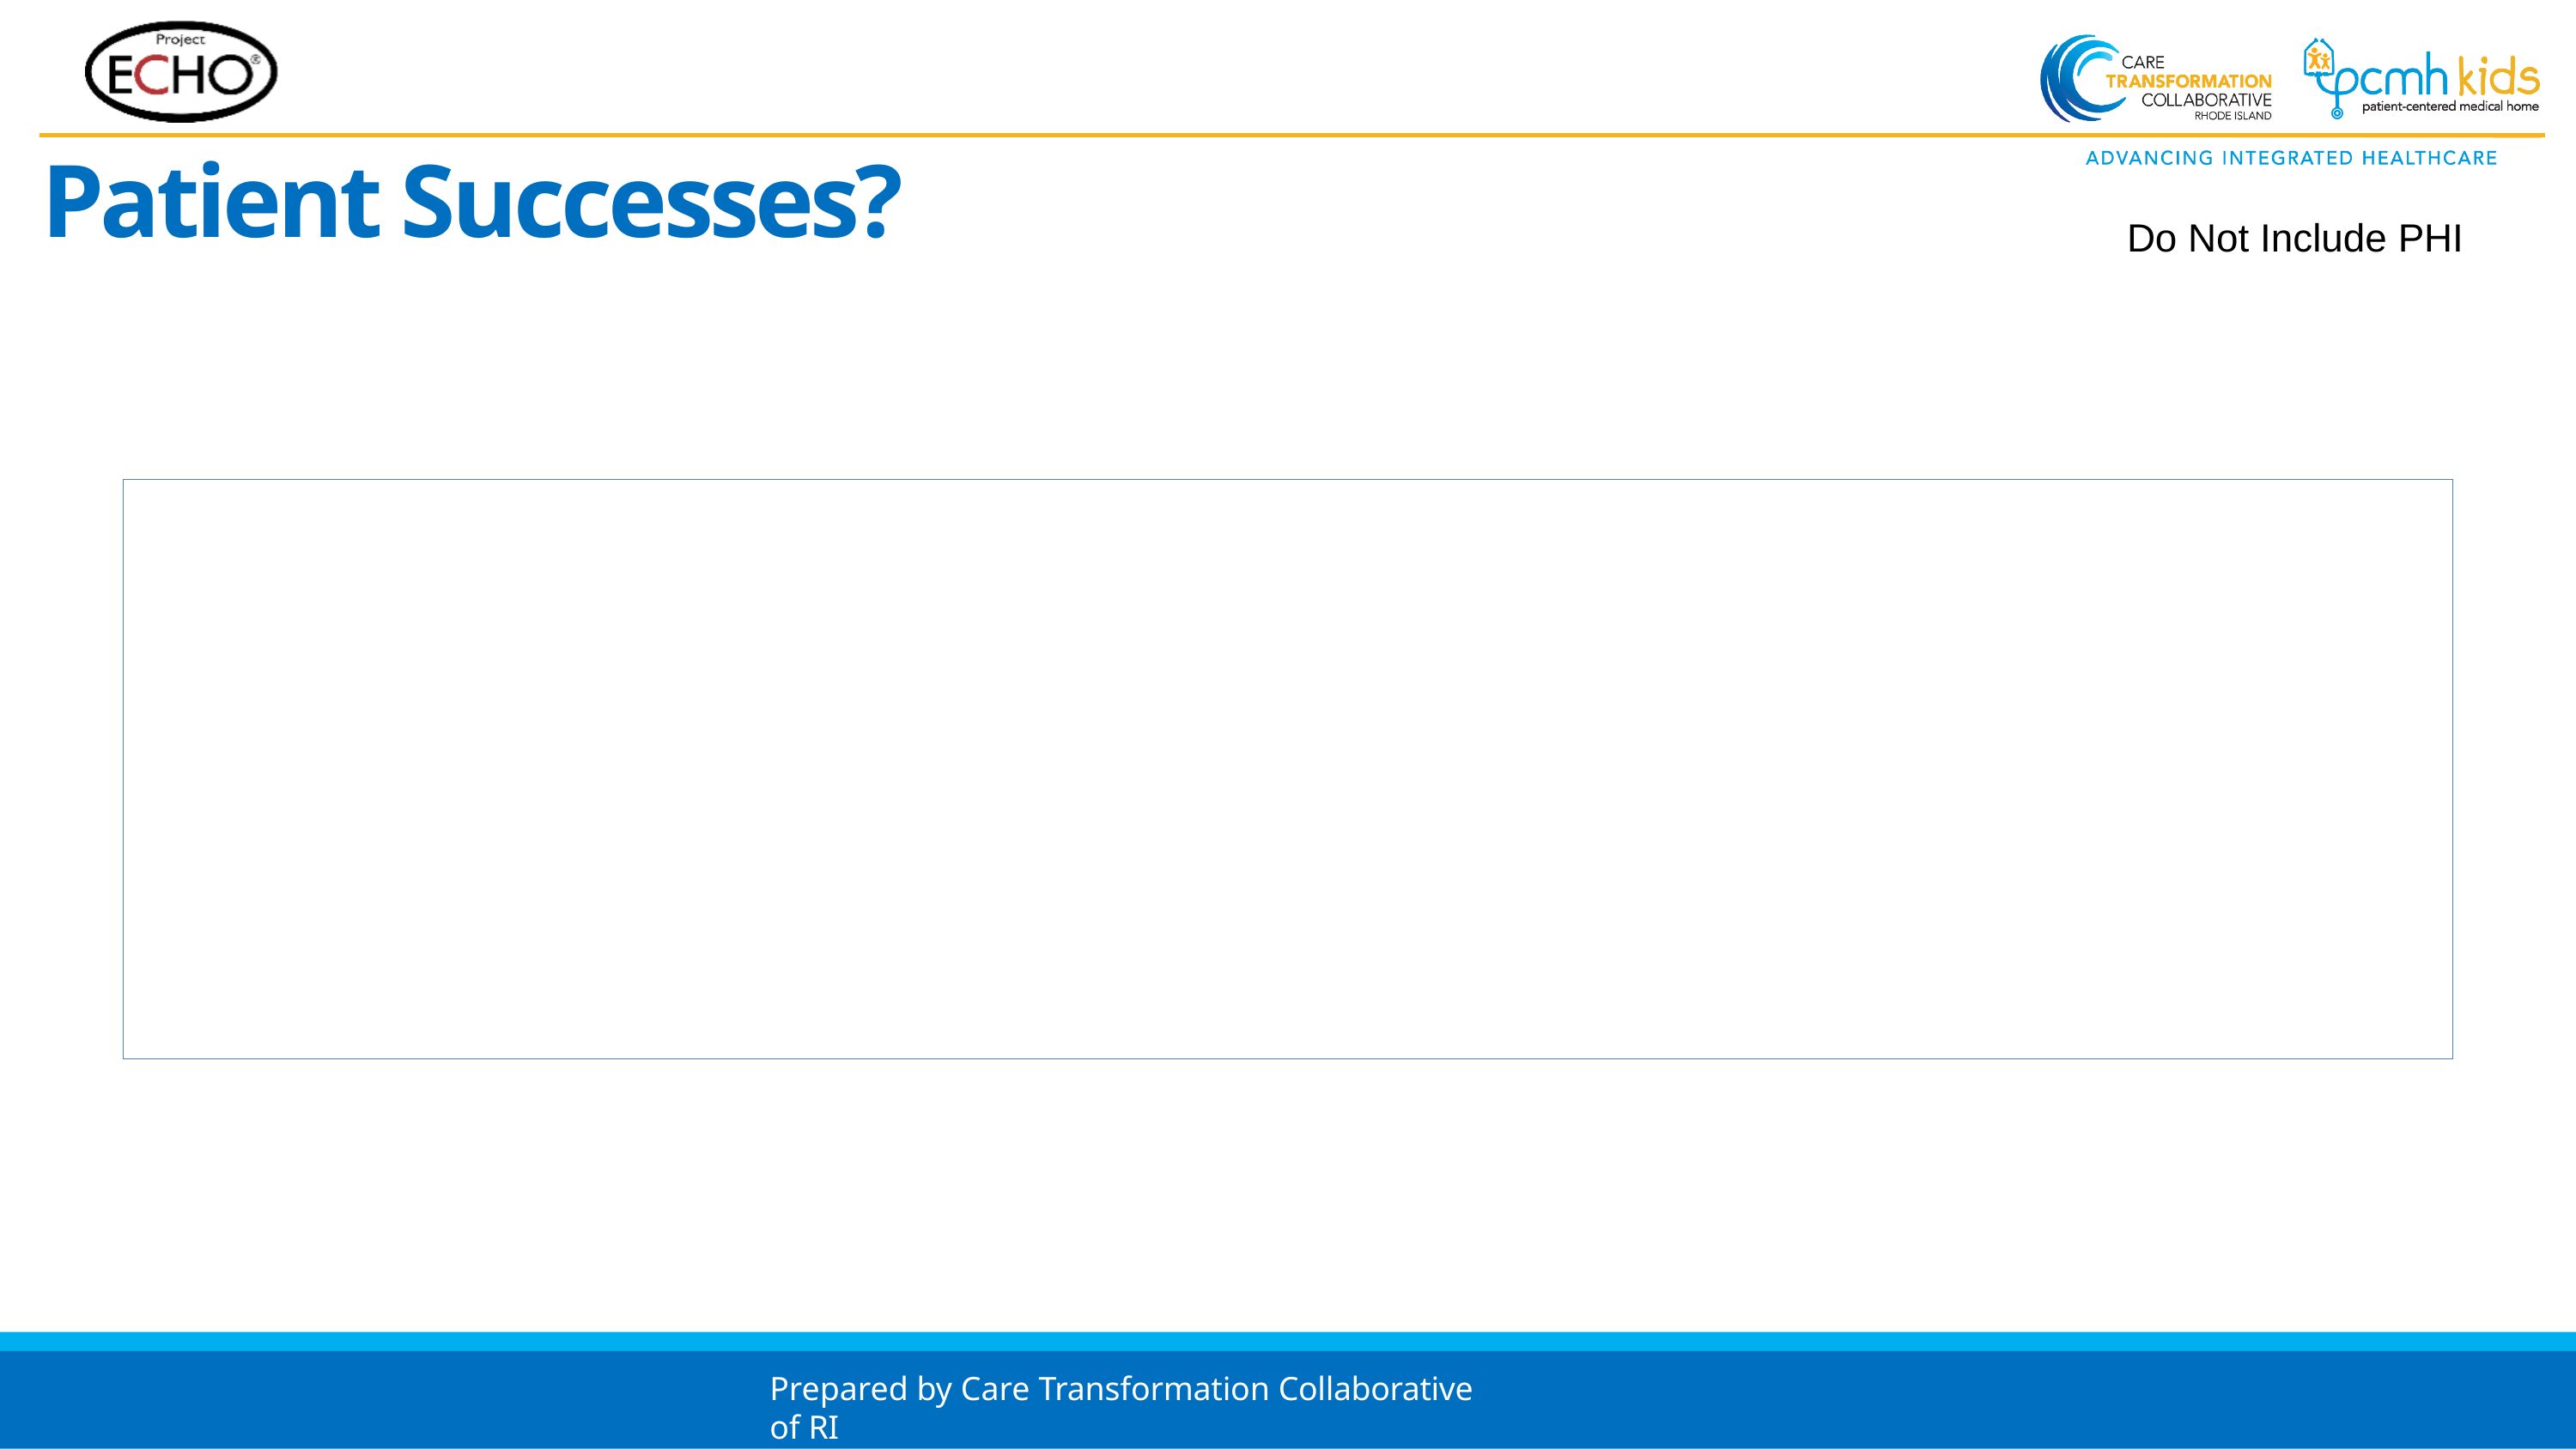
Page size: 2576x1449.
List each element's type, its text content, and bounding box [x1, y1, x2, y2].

text_box Do Not Include PHI [2114, 205, 2501, 266]
picture [2030, 136, 2546, 171]
picture [2030, 27, 2546, 135]
text_box [123, 479, 2453, 1059]
picture [85, 21, 279, 123]
title Patient Successes? [39, 135, 1965, 379]
footer Prepared by Care Transformation Collaborative of RI [768, 1363, 1494, 1449]
